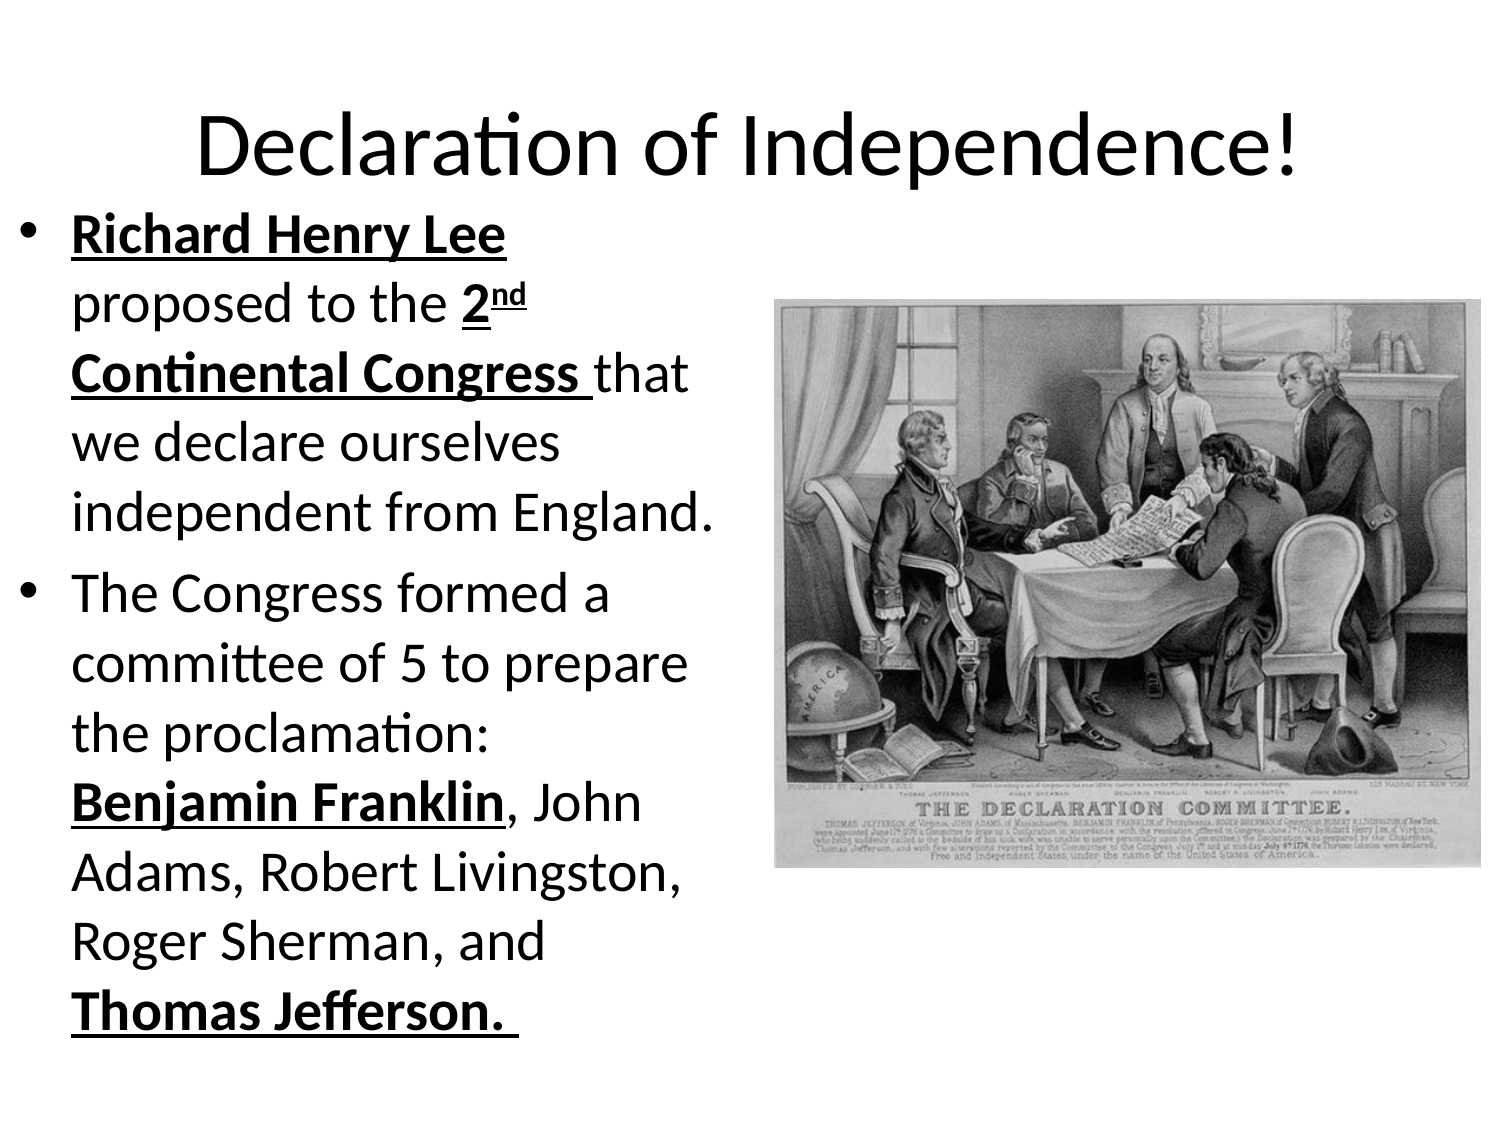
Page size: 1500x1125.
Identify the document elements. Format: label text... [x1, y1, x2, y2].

picture [774, 299, 1482, 868]
list Richard Henry Lee proposed to the 2nd Continental Congress that we declare ourselves independent from England. The Congress formed a committee of 5 to prepare the proclamation: Benjamin Franklin, John Adams, Robert Livingston, Roger Sherman, and Thomas Jefferson. [3, 187, 738, 1125]
title Declaration of Independence! [75, 45, 1425, 233]
